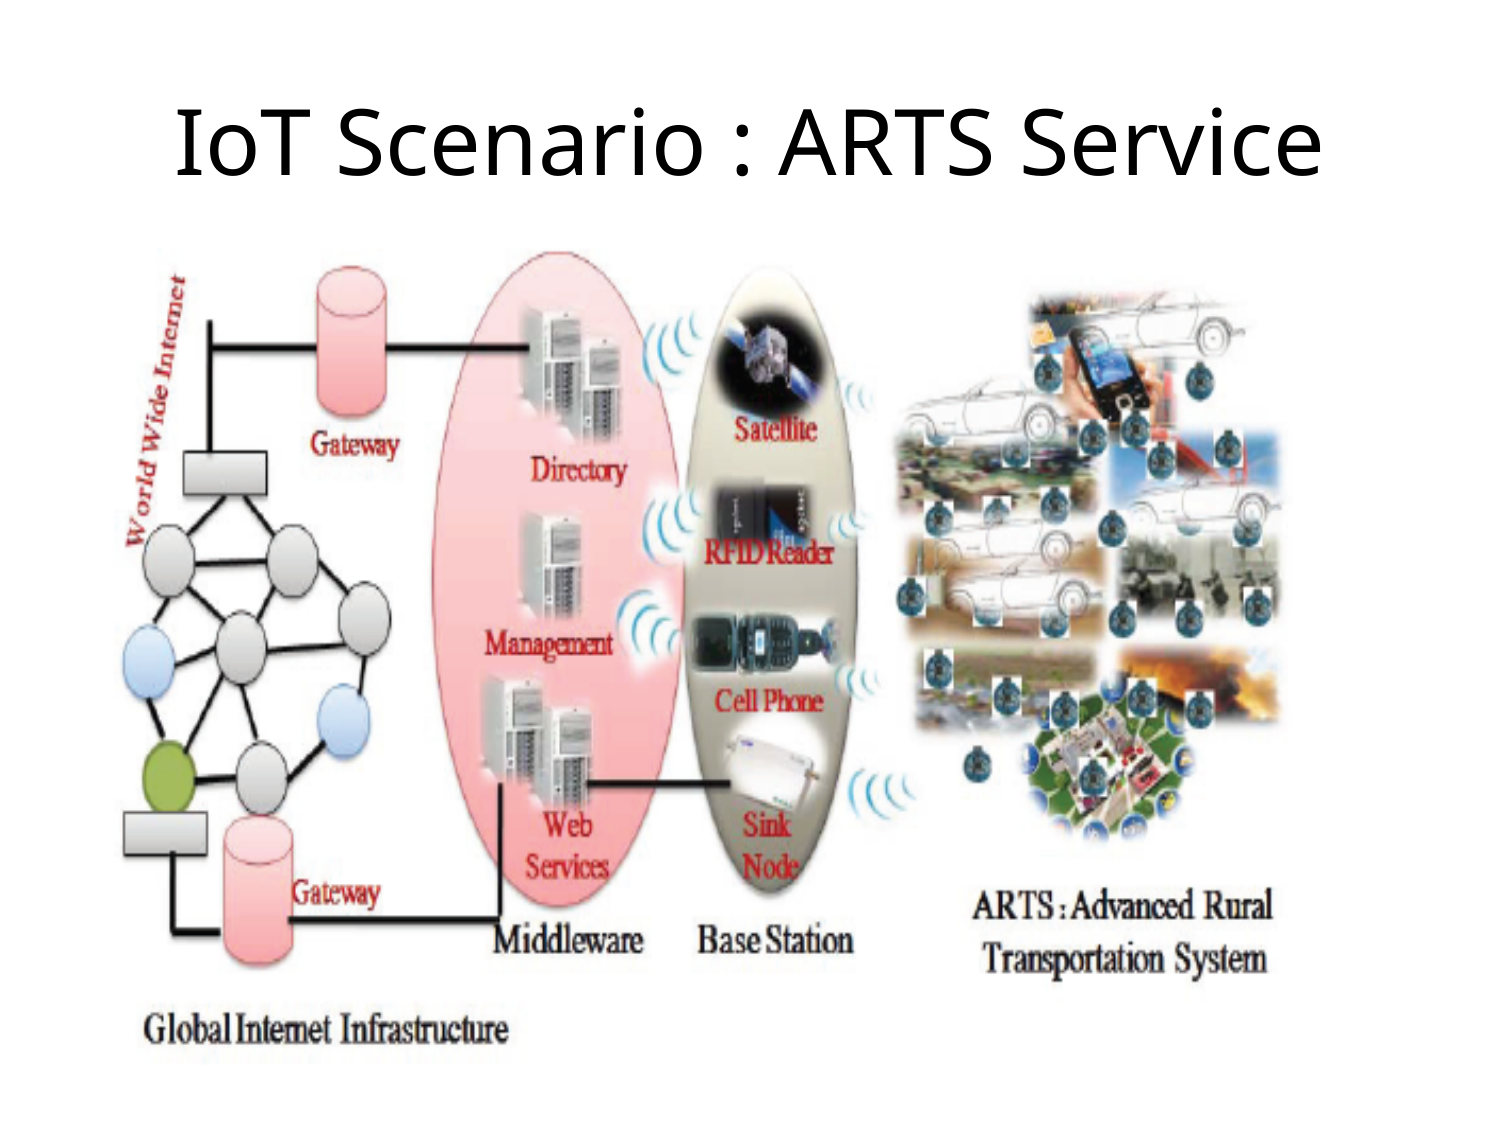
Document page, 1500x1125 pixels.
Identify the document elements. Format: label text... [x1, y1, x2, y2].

title IoT Scenario : ARTS Service [75, 45, 1425, 233]
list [83, 227, 1344, 1096]
